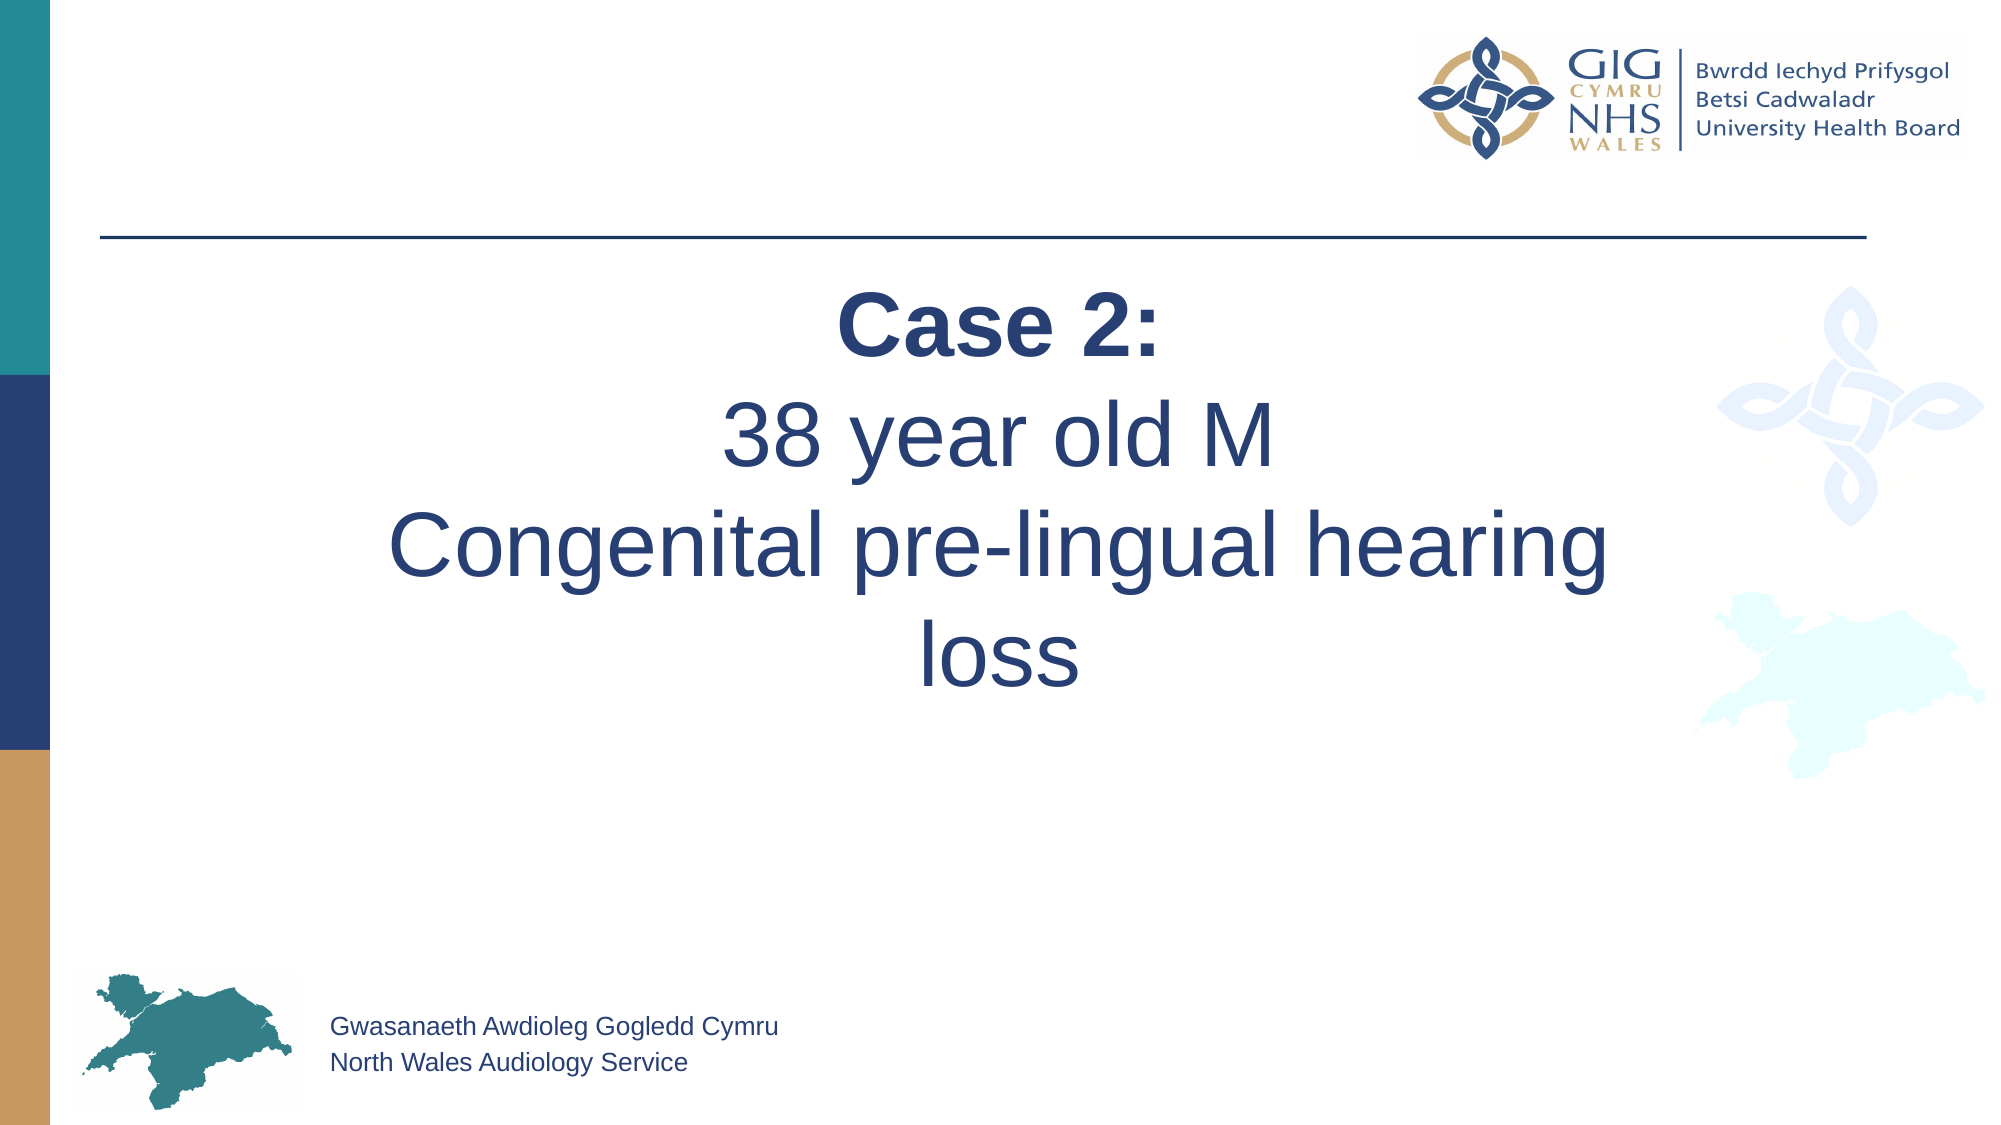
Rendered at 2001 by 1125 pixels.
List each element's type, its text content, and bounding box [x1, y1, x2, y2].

title Case 2: 38 year old M Congenital pre-lingual hearing loss [362, 397, 1638, 821]
picture [72, 973, 302, 1113]
picture [1415, 34, 1962, 161]
